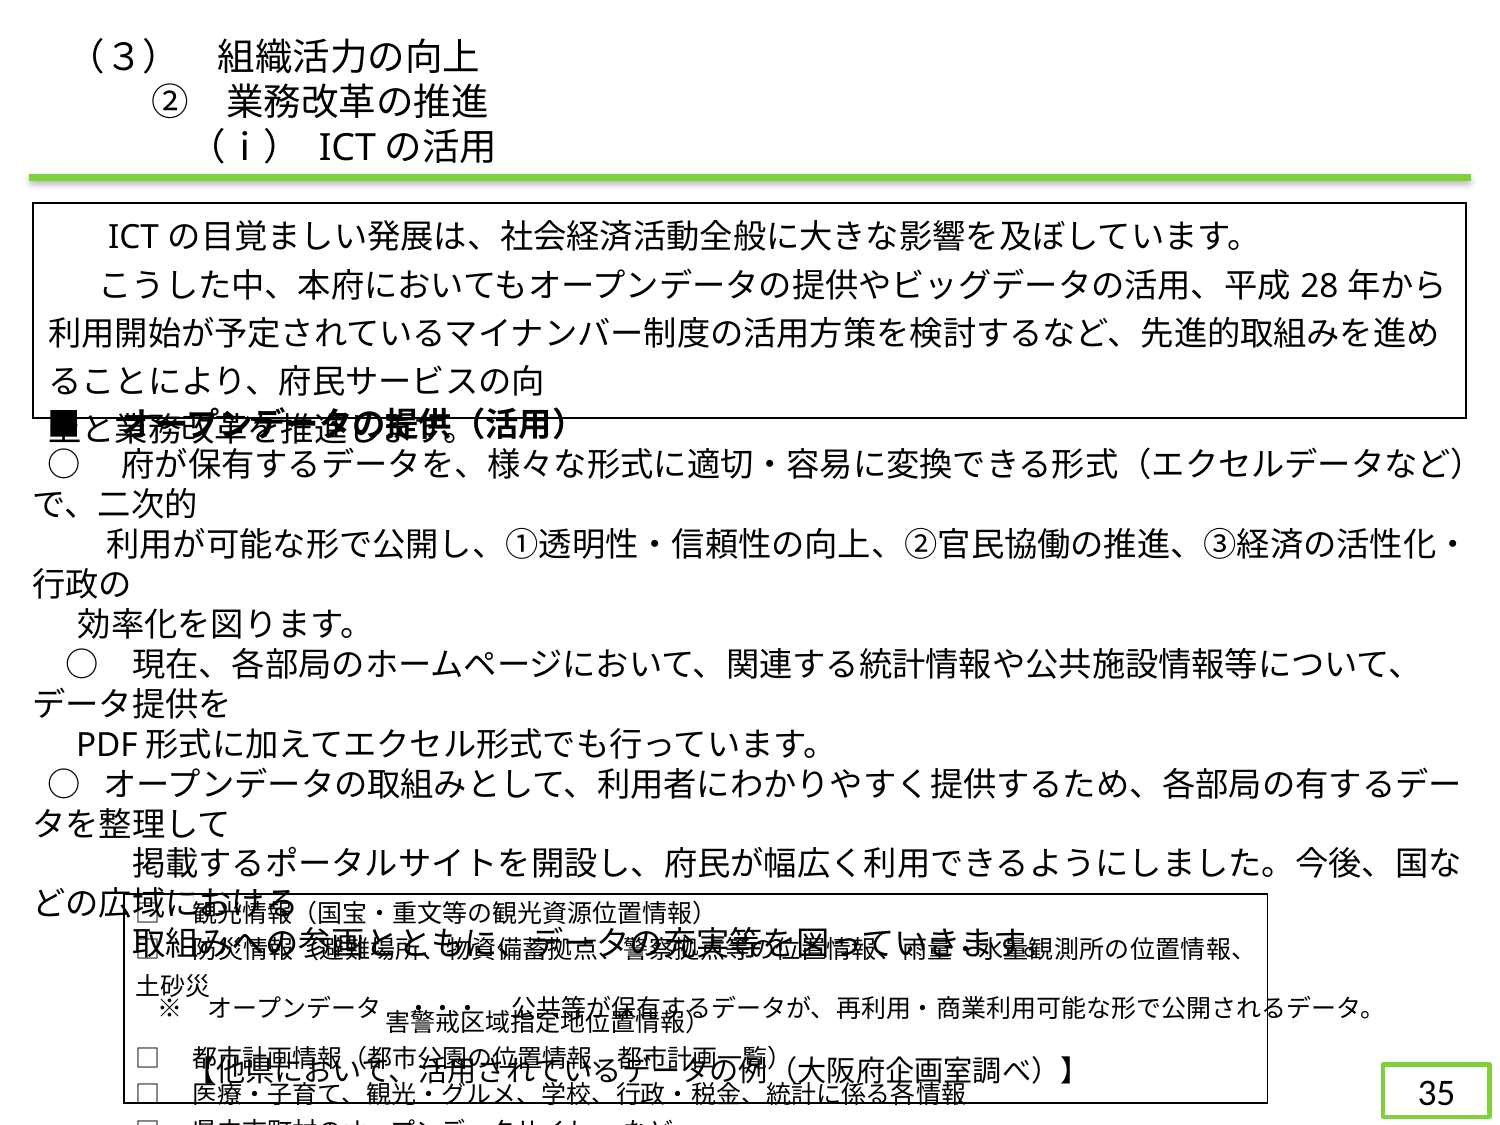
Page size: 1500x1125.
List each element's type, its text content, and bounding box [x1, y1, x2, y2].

text_box （３） 組織活力の向上 ② 業務改革の推進 （ⅰ） ICTの活用 [53, 26, 1437, 173]
text_box 66 [1381, 1062, 1492, 1119]
table_header ICTの目覚ましい発展は、社会経済活動全般に大きな影響を及ぼしています。 こうした中、本府においてもオープンデータの提供やビッグデータの活用、平成28年から利用開始が予定されているマイナンバー制度の活用方策を検討するなど、先進的取組みを進めることにより、府民サービスの向 上と業務改革を推進します。 [34, 204, 1465, 417]
table_header [288, 1104, 749, 1125]
text_box ■ オープンデータの提供（活用） ○ 府が保有するデータを、様々な形式に適切・容易に変換できる形式（エクセルデータなど）で、二次的 利用が可能な形で公開し、①透明性・信頼性の向上、②官民協働の推進、③経済の活性化・行政の 効率化を図ります。 ○ 現在、各部局のホームページにおいて、関連する統計情報や公共施設情報等について、データ提供を PDF形式に加えてエクセル形式でも行っています。 ○ オープンデータの取組みとして、利用者にわかりやすく提供するため、各部局の有するデータを整理して 掲載するポータルサイトを開設し、府民が幅広く利用できるようにしました。今後、国などの広域における 取組みへの参画とともに、データの充実等を図っていきます。 ※ オープンデータ ・・・ 公共等が保有するデータが、再利用・商業利用可能な形で公開されるデータ。 【他県において、活用されているデータの例（大阪府企画室調べ）】 [16, 394, 1500, 1097]
table_header □ 観光情報（国宝・重文等の観光資源位置情報） □ 防災情報（避難場所、物資備蓄拠点、警察拠点等の位置情報、雨量・水量観測所の位置情報、土砂災 害警戒区域指定地位置情報） □ 都市計画情報（都市公園の位置情報、都市計画一覧） □ 医療・子育て、観光・グルメ、学校、行政・税金、統計に係る各情報 □ 県内市町村のオープンデータサイト など [125, 895, 1267, 1102]
